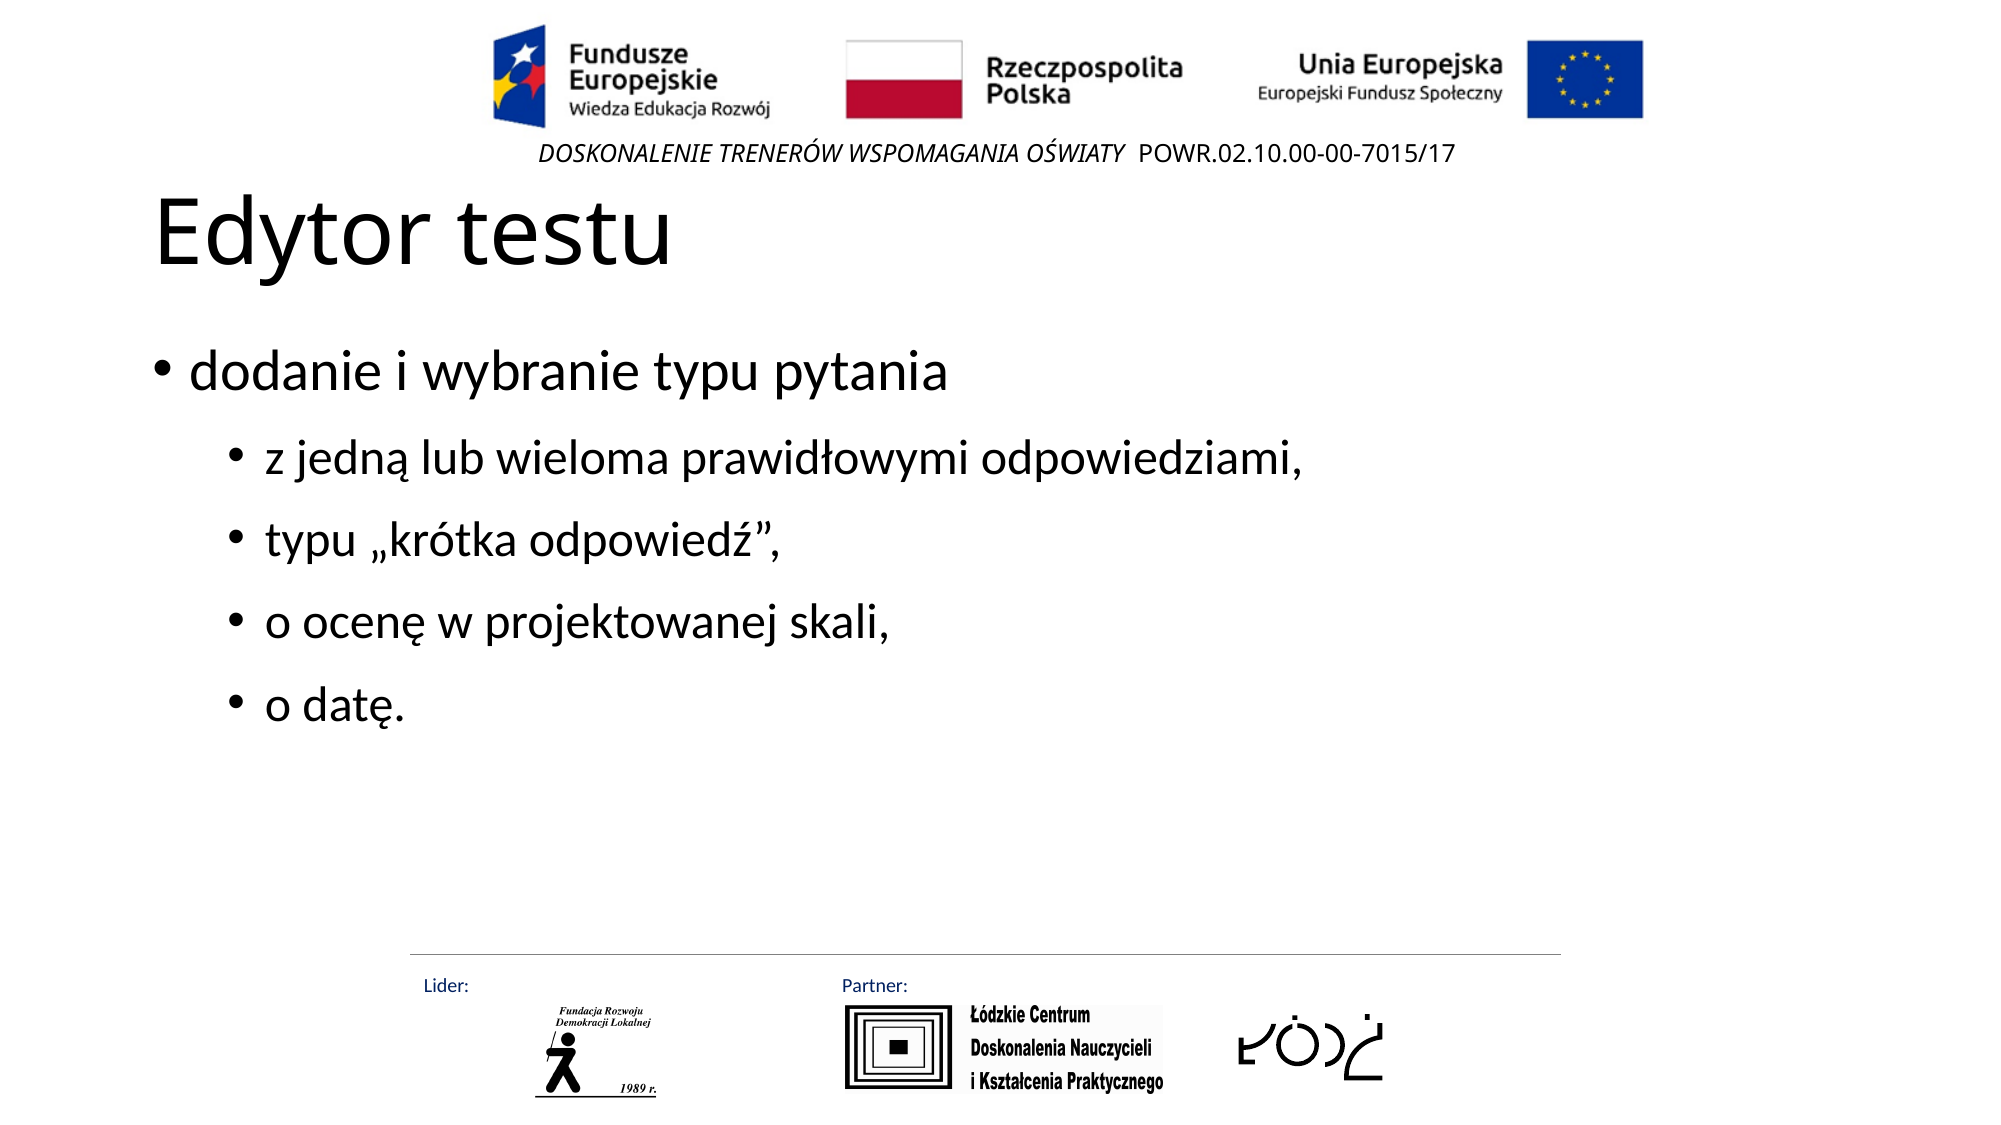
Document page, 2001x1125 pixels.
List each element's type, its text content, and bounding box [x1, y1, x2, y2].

picture [558, 146, 569, 154]
footer [662, 1042, 1338, 1103]
picture [1157, 146, 1169, 154]
picture [1327, 146, 1335, 154]
picture [543, 146, 552, 154]
picture [1378, 146, 1386, 154]
picture [1143, 146, 1150, 153]
picture [900, 146, 911, 154]
picture [1270, 146, 1278, 154]
picture [1106, 145, 1116, 154]
picture [468, 0, 1669, 154]
picture [735, 146, 742, 153]
picture [793, 146, 800, 153]
picture [603, 146, 614, 154]
picture [1200, 146, 1206, 153]
picture [806, 146, 817, 154]
picture [1342, 146, 1350, 154]
picture [1029, 146, 1040, 154]
picture [1291, 146, 1299, 154]
list dodanie i wybranie typu pytania z jedną lub wieloma prawidłowymi odpowiedziami, typu „krótka odpowiedź”, o ocenę w projektowanej skali, o datę. [137, 310, 1863, 953]
picture [1305, 146, 1313, 154]
title Edytor testu [137, 159, 1863, 310]
picture [887, 146, 894, 153]
picture [1220, 146, 1228, 154]
